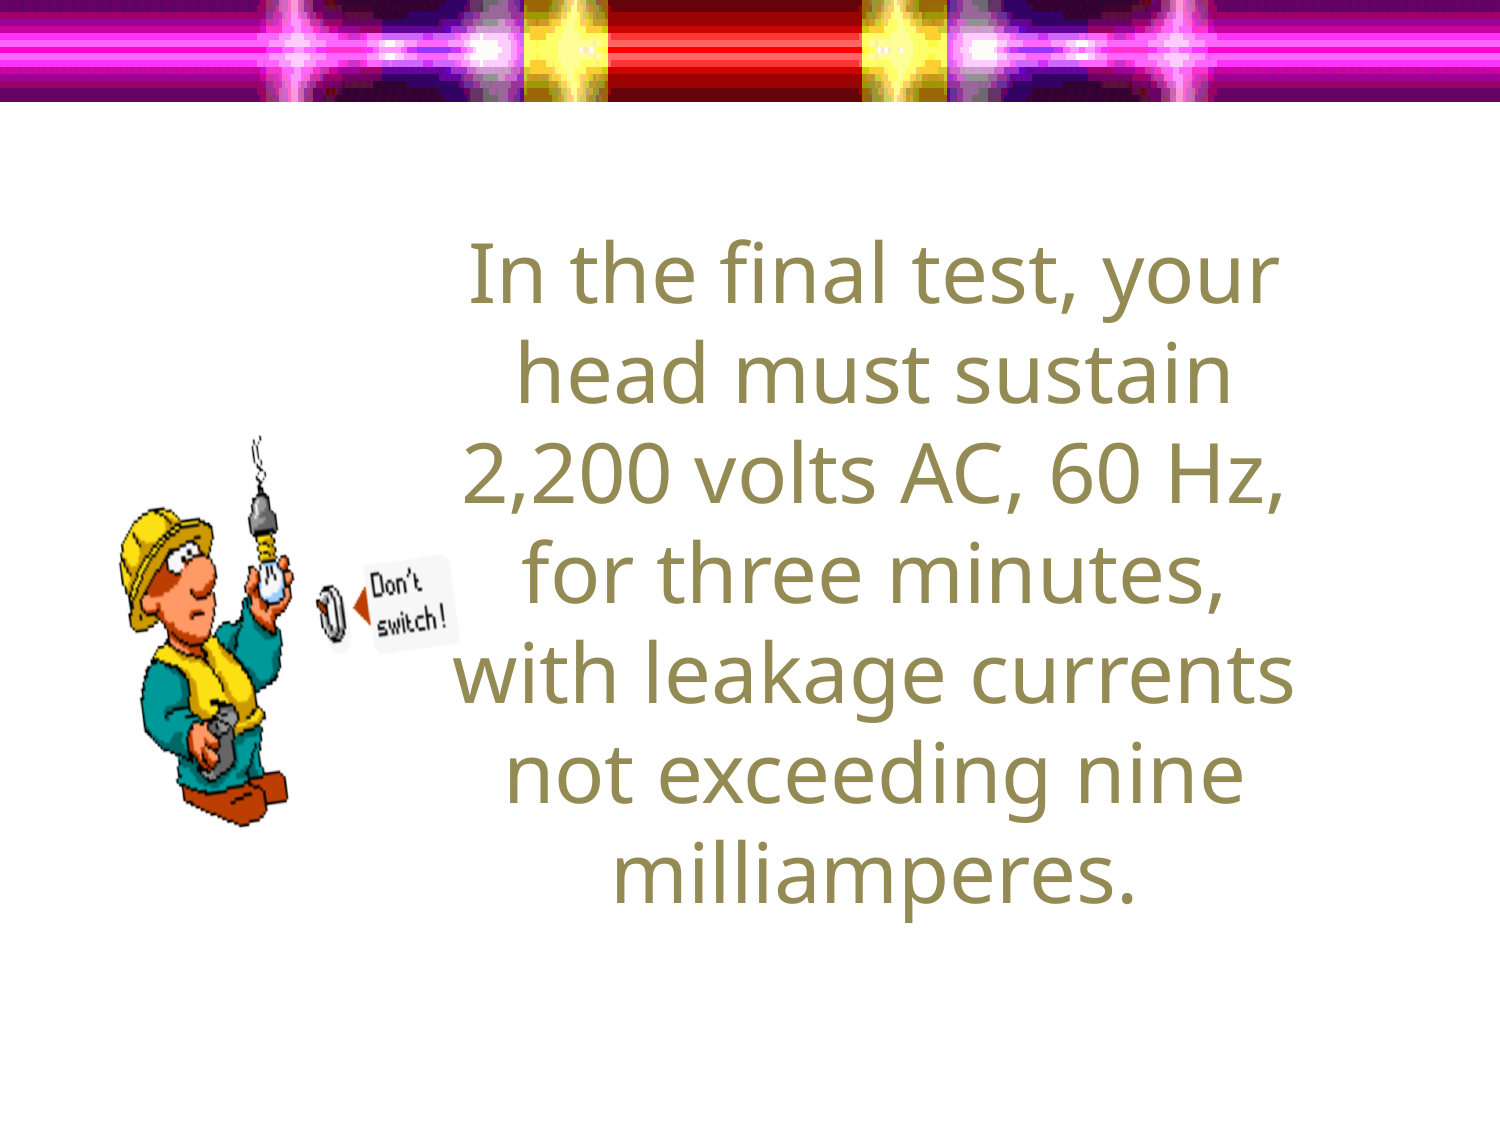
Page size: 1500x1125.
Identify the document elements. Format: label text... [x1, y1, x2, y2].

text_box In the final test, your head must sustain 2,200 volts AC, 60 Hz, for three minutes, with leakage currents not exceeding nine milliamperes. [412, 212, 1338, 928]
picture [0, 0, 1500, 102]
picture [0, 407, 499, 994]
